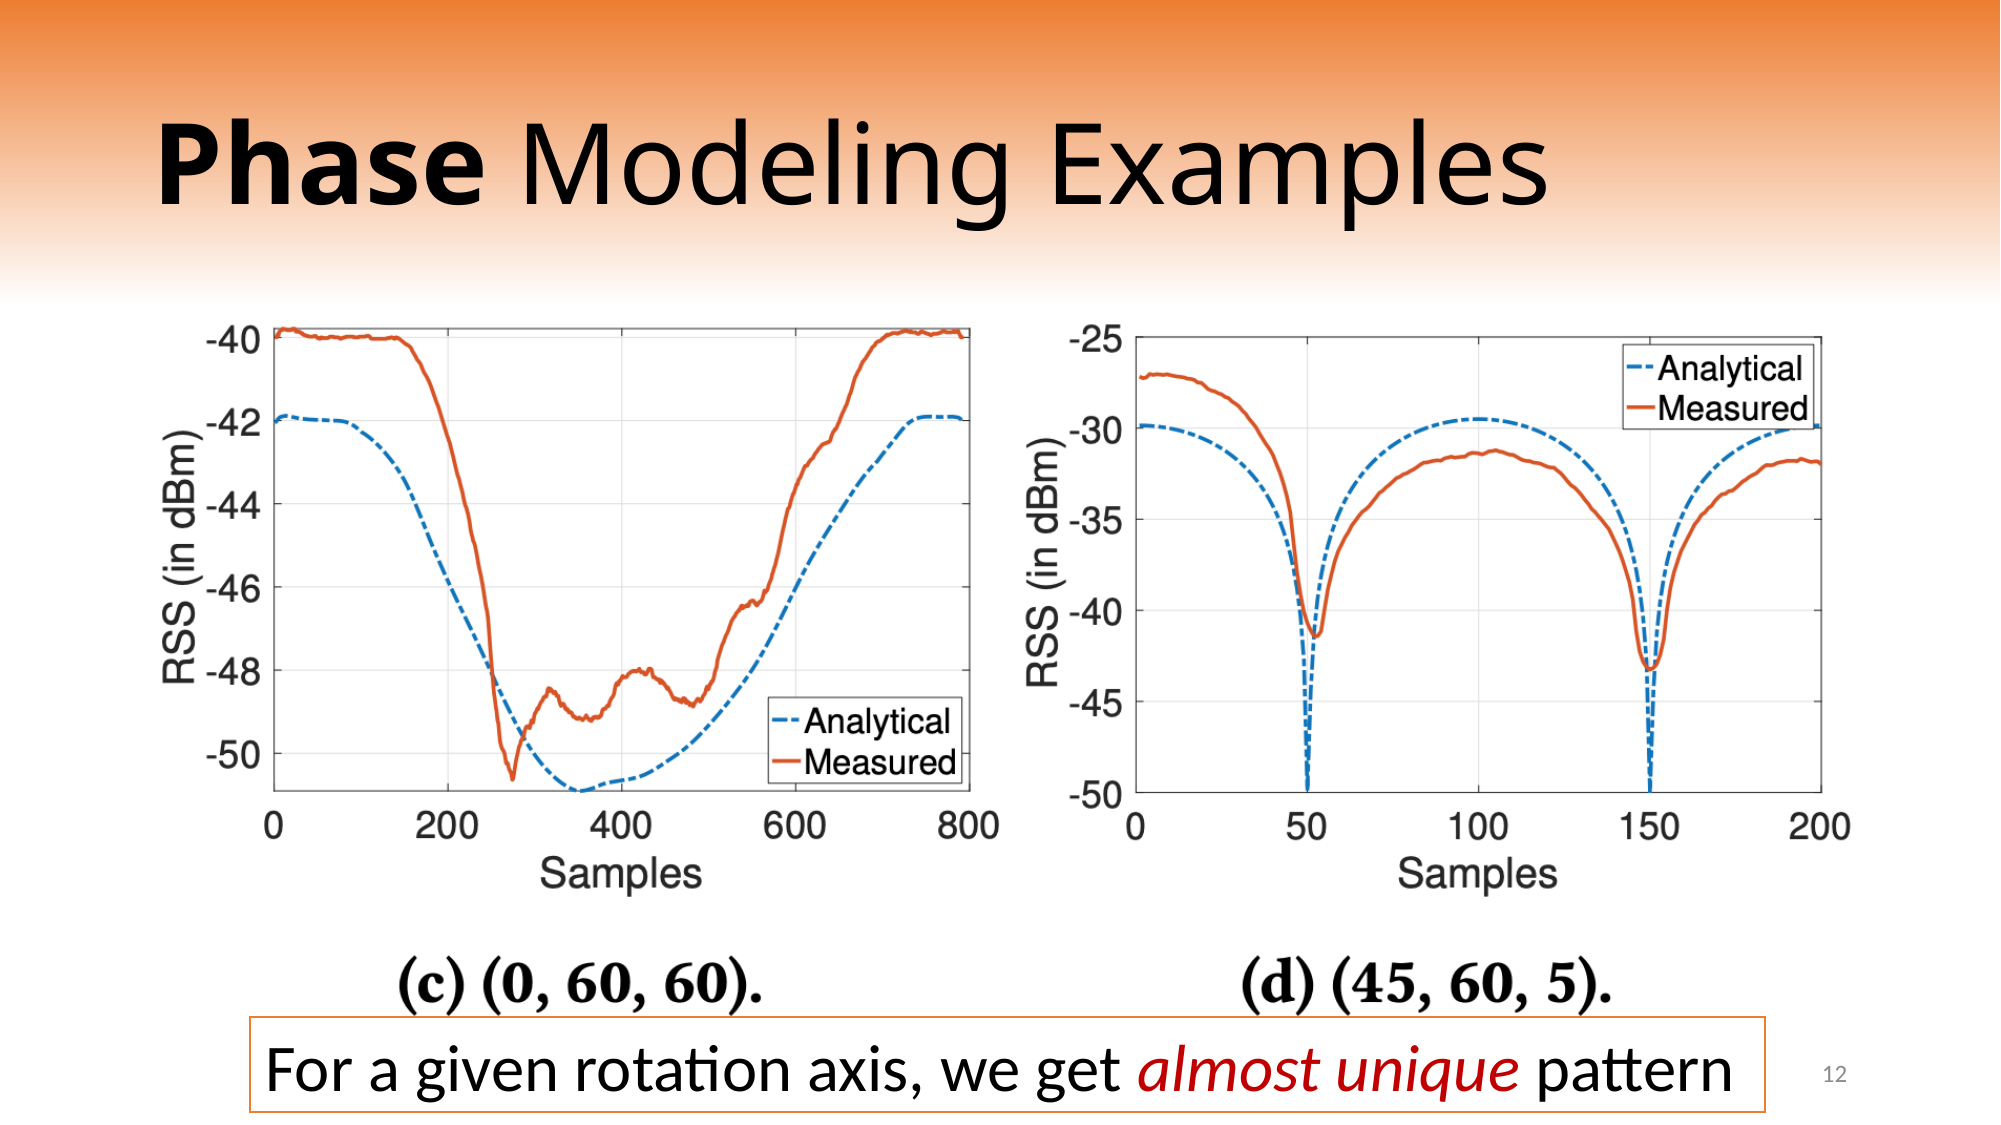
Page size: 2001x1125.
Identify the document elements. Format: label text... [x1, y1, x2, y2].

title Phase Modeling Examples [137, 59, 1863, 278]
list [137, 307, 1878, 1043]
text_box For a given rotation axis, we get almost unique pattern [249, 1043, 1766, 1113]
slide_number 12 [1766, 1043, 1863, 1103]
